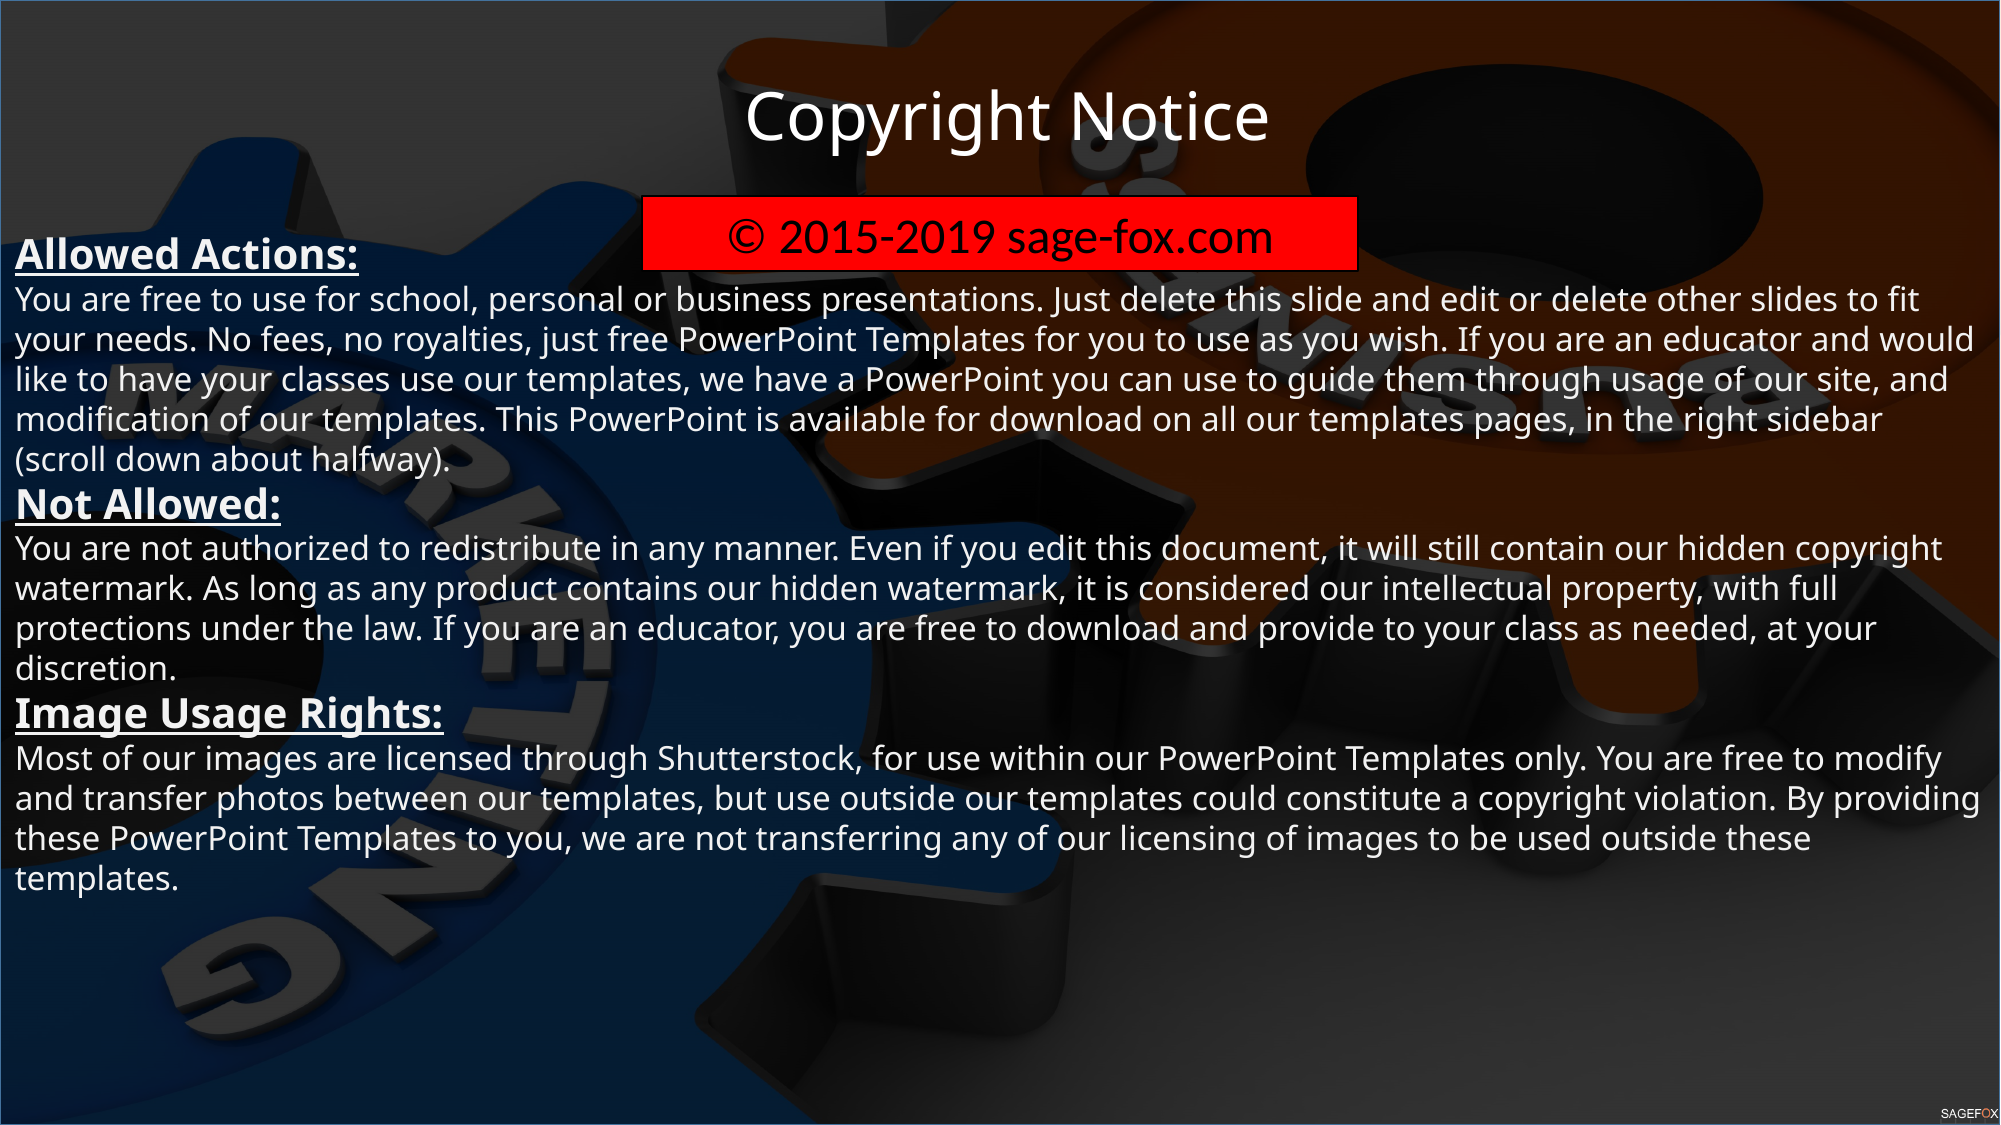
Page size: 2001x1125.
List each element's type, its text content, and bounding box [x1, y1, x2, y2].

text_box Allowed Actions: You are free to use for school, personal or business presentations. Just delete this slide and edit or delete other slides to fit your needs. No fees, no royalties, just free PowerPoint Templates for you to use as you wish. If you are an educator and would like to have your classes use our templates, we have a PowerPoint you can use to guide them through usage of our site, and modification of our templates. This PowerPoint is available for download on all our templates pages, in the right sidebar (scroll down about halfway). Not Allowed: You are not authorized to redistribute in any manner. Even if you edit this document, it will still contain our hidden copyright watermark. As long as any product contains our hidden watermark, it is considered our intellectual property, with full protections under the law. If you are an educator, you are free to download and provide to your class as needed, at your discretion. Image Usage Rights: Most of our images are licensed through Shutterstock, for use within our PowerPoint Templates only. You are free to modify and transfer photos between our templates, but use outside our templates could constitute a copyright violation. By providing these PowerPoint Templates to you, we are not transferring any of our licensing of images to be used outside these templates. [0, 0, 2000, 1125]
text_box © 2015-2019 sage-fox.com [641, 196, 1358, 272]
title Copyright Notice [493, 60, 1524, 178]
